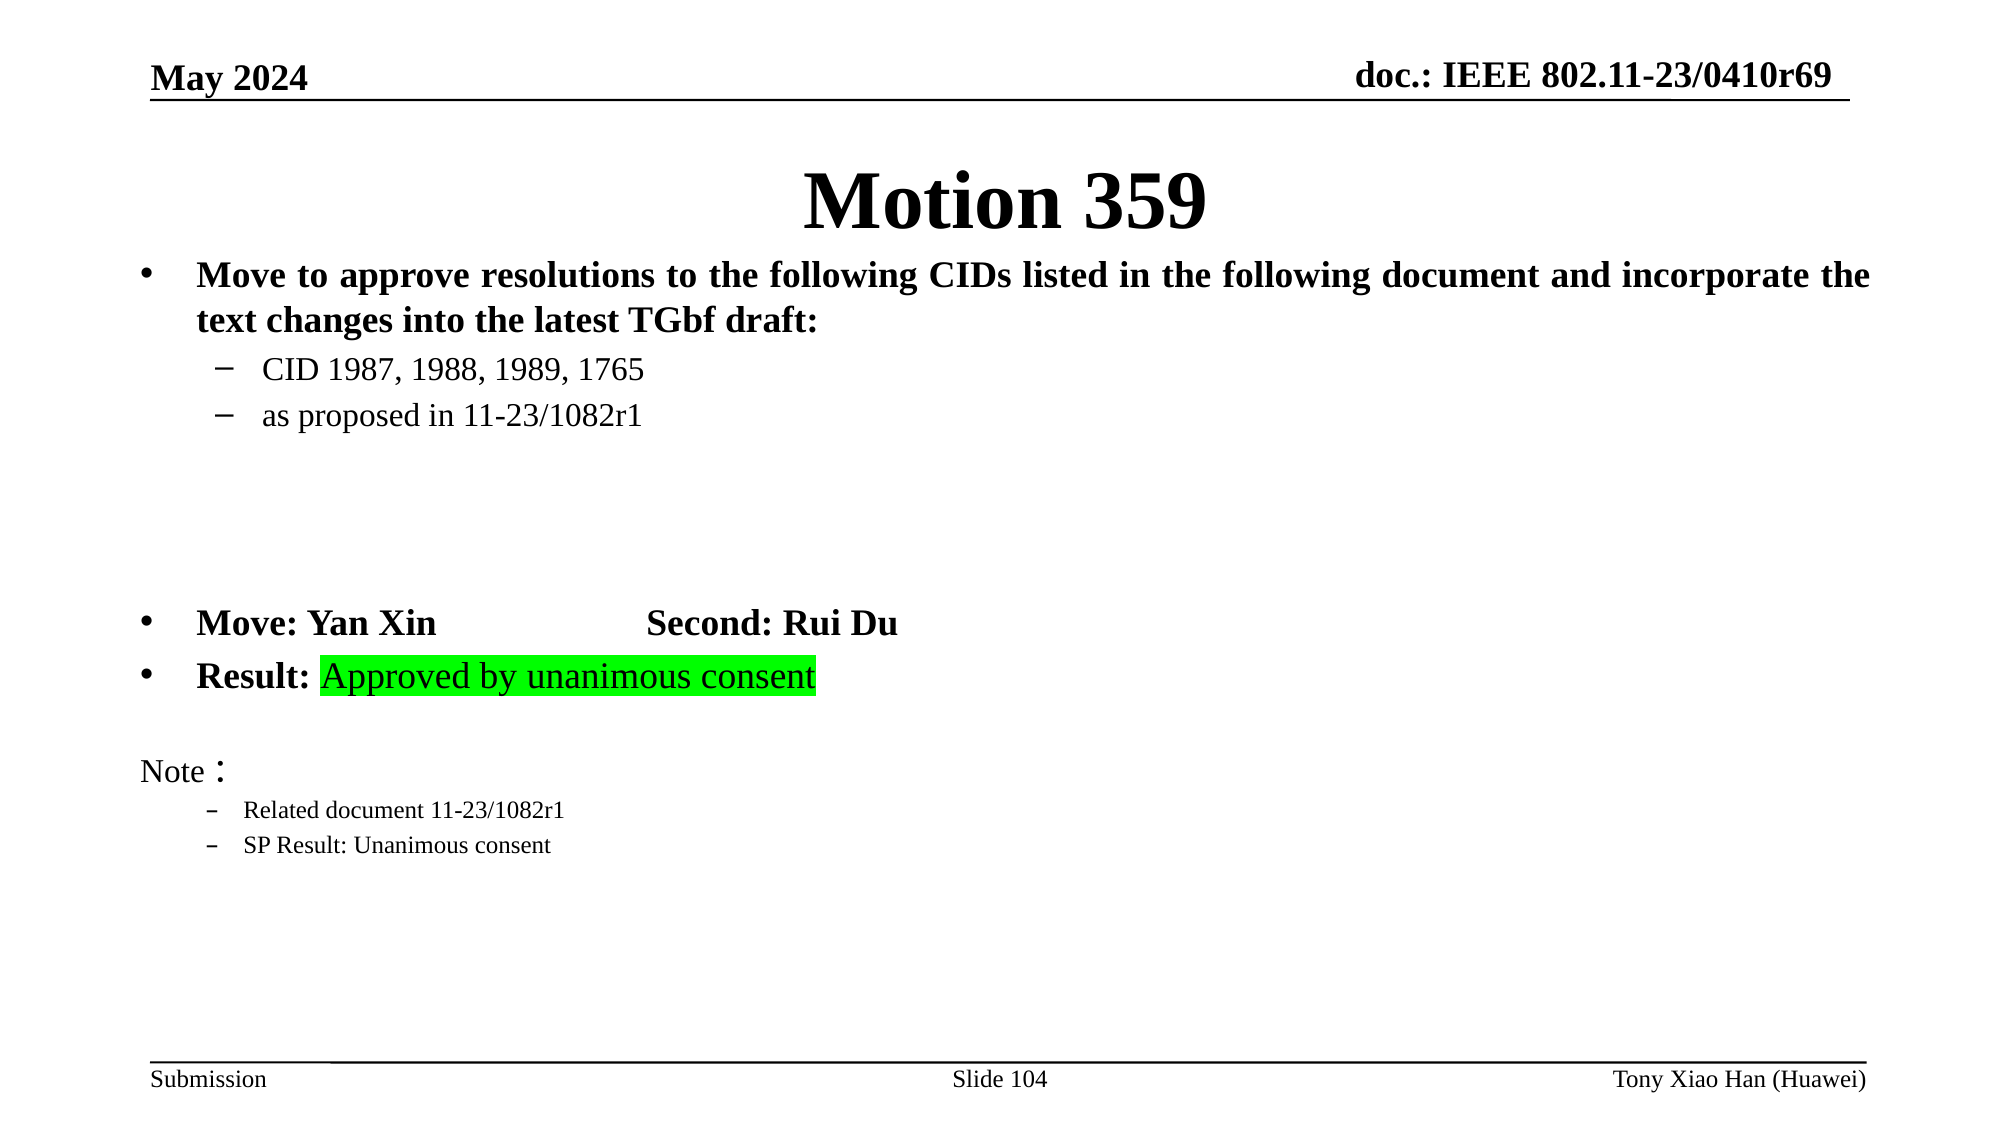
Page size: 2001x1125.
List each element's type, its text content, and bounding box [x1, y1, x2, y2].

text_box Move to approve resolutions to the following CIDs listed in the following document and incorporate the text changes into the latest TGbf draft: CID 1987, 1988, 1989, 1765 as proposed in 11-23/1082r1 Move: Yan Xin Second: Rui Du Result: Approved by unanimous consent Note： Related document 11-23/1082r1 SP Result: Unanimous consent [125, 212, 1888, 900]
text_box Motion 359 [368, 137, 1644, 212]
